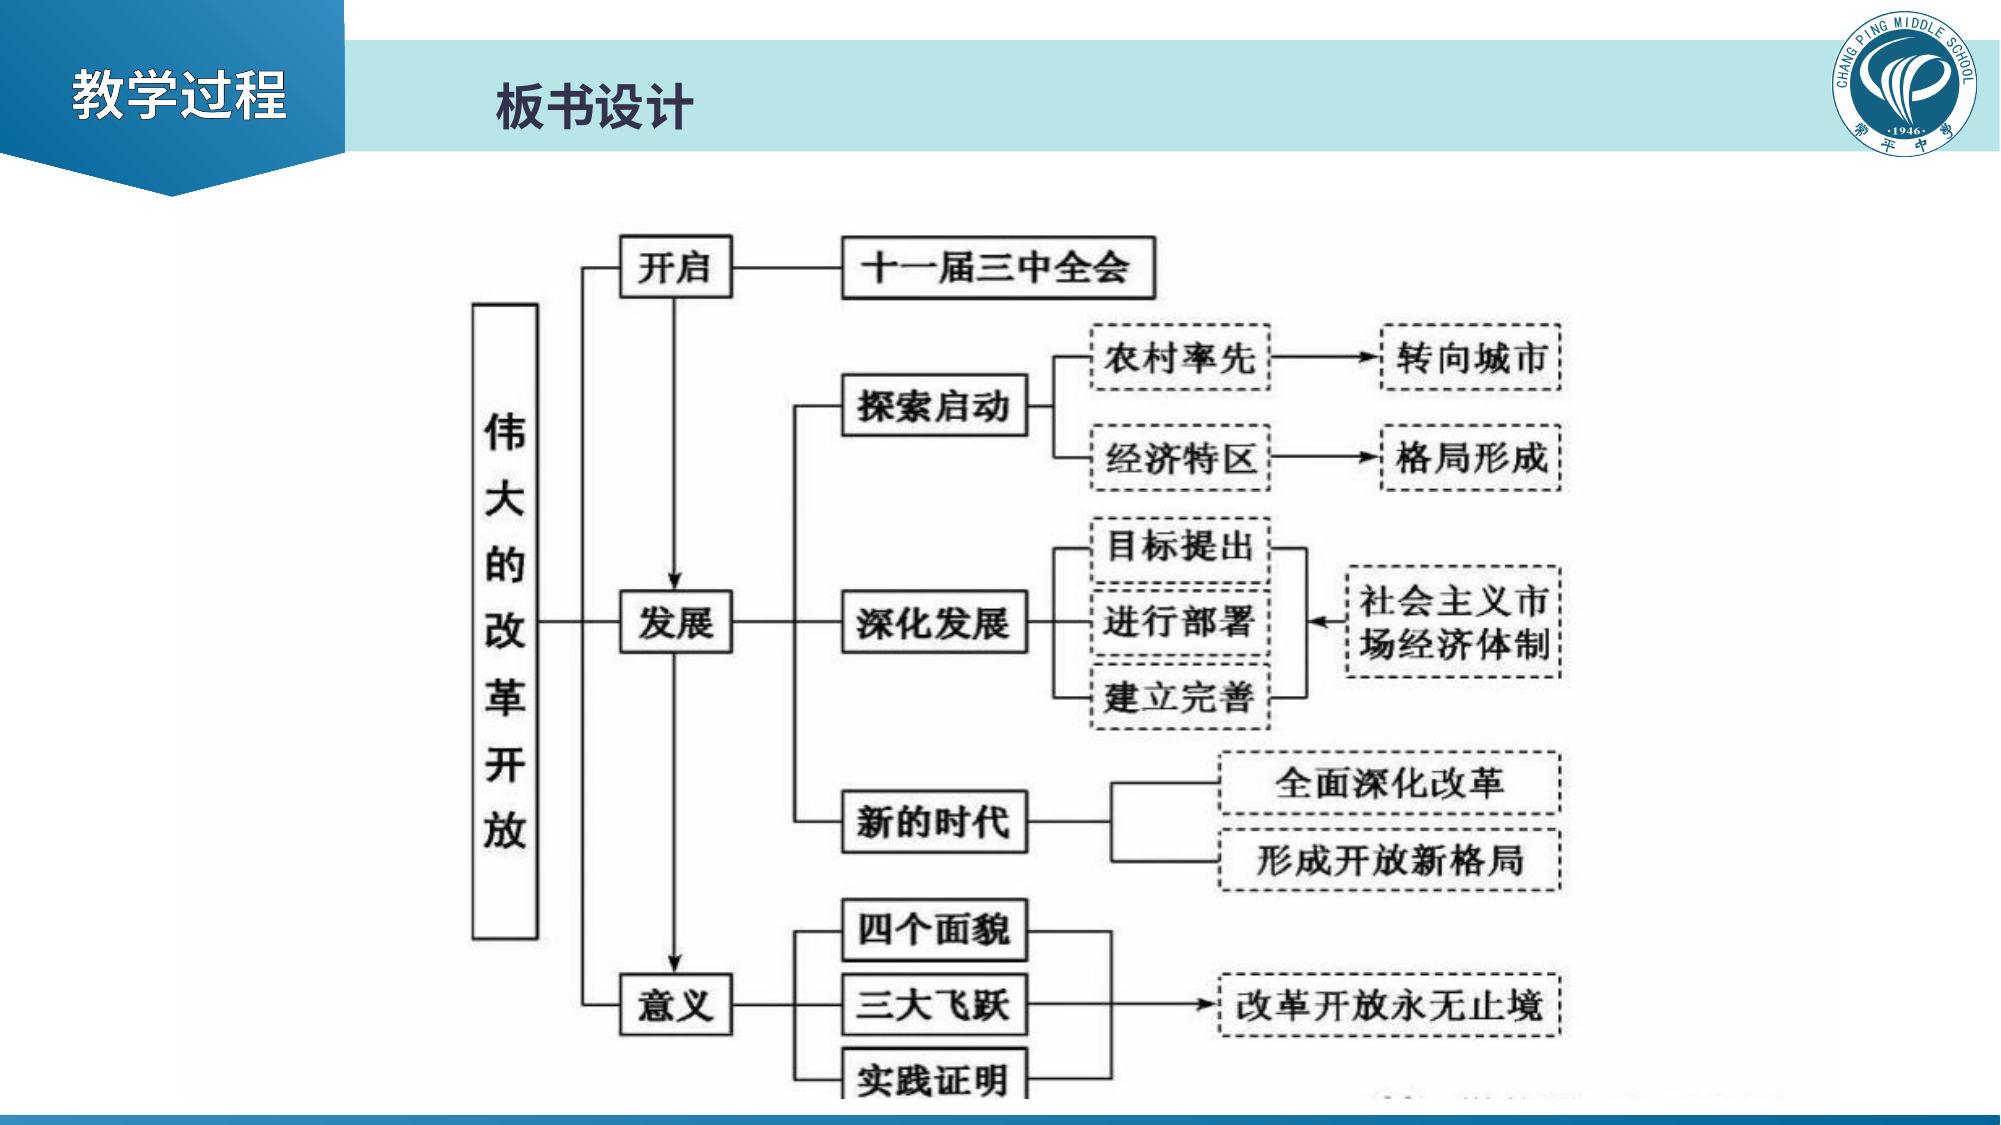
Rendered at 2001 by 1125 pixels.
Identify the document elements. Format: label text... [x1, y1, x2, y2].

picture [1831, 10, 1978, 158]
text_box 板书设计 [480, 68, 710, 144]
picture [181, 202, 1867, 1099]
